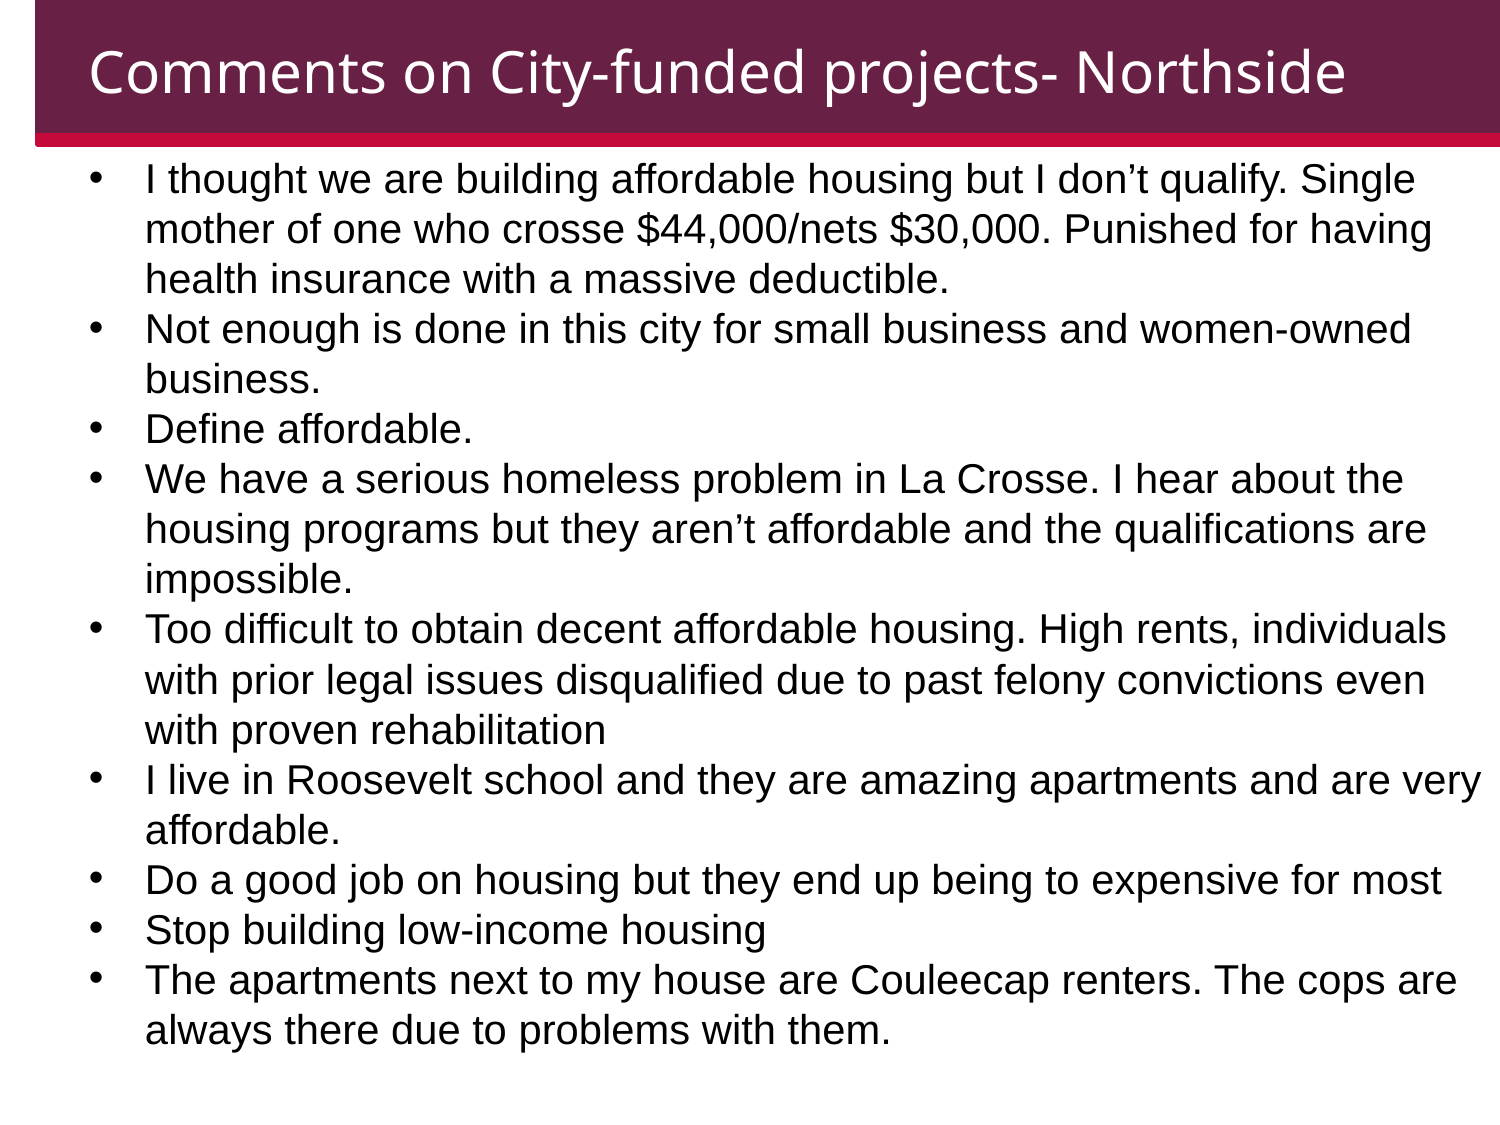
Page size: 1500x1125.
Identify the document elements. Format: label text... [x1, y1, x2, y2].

text_box [37, 134, 1500, 145]
text_box [37, 0, 1500, 134]
text_box Comments on City-funded projects- Northside [73, 2, 1463, 138]
text_box I thought we are building affordable housing but I don’t qualify. Single mother of one who crosse $44,000/nets $30,000. Punished for having health insurance with a massive deductible. Not enough is done in this city for small business and women-owned business. Define affordable. We have a serious homeless problem in La Crosse. I hear about the housing programs but they aren’t affordable and the qualifications are impossible. Too difficult to obtain decent affordable housing. High rents, individuals with prior legal issues disqualified due to past felony convictions even with proven rehabilitation I live in Roosevelt school and they are amazing apartments and are very affordable. Do a good job on housing but they end up being to expensive for most Stop building low-income housing The apartments next to my house are Couleecap renters. The cops are always there due to problems with them. [73, 144, 1500, 1060]
